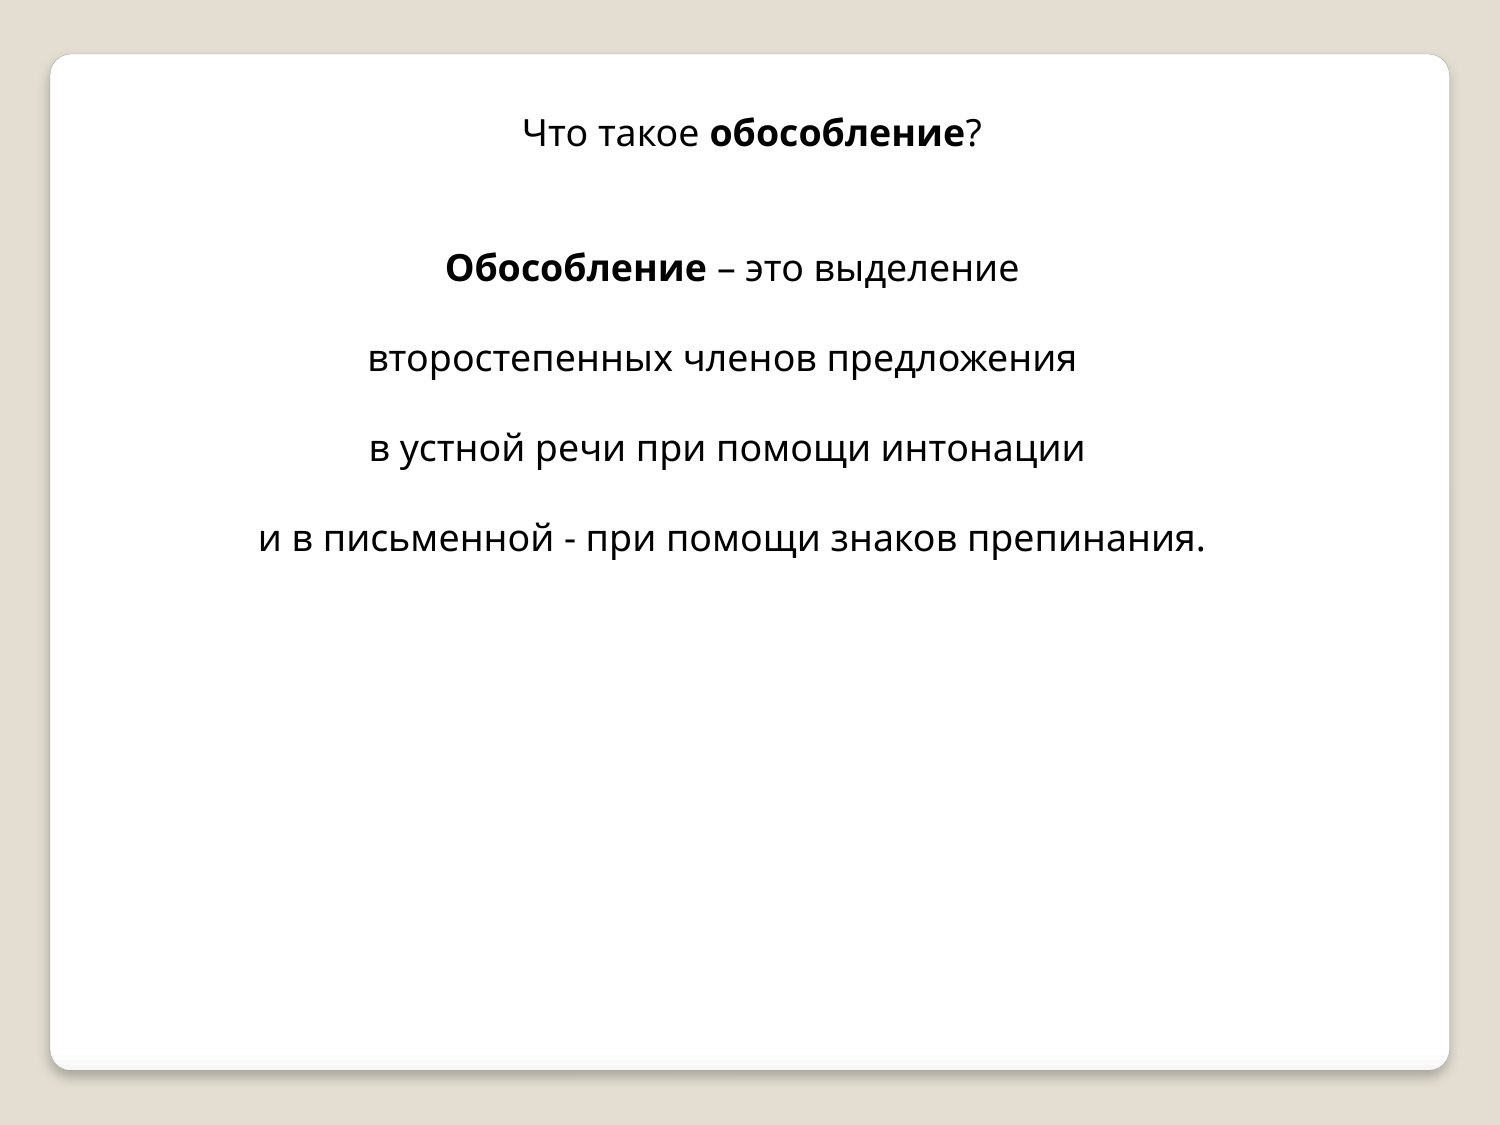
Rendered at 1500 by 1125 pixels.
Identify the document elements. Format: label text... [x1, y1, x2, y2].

text_box Что такое обособление? Обособление – это выделение второстепенных членов предложения в устной речи при помощи интонации и в письменной - при помощи знаков препинания. [53, 101, 1412, 567]
